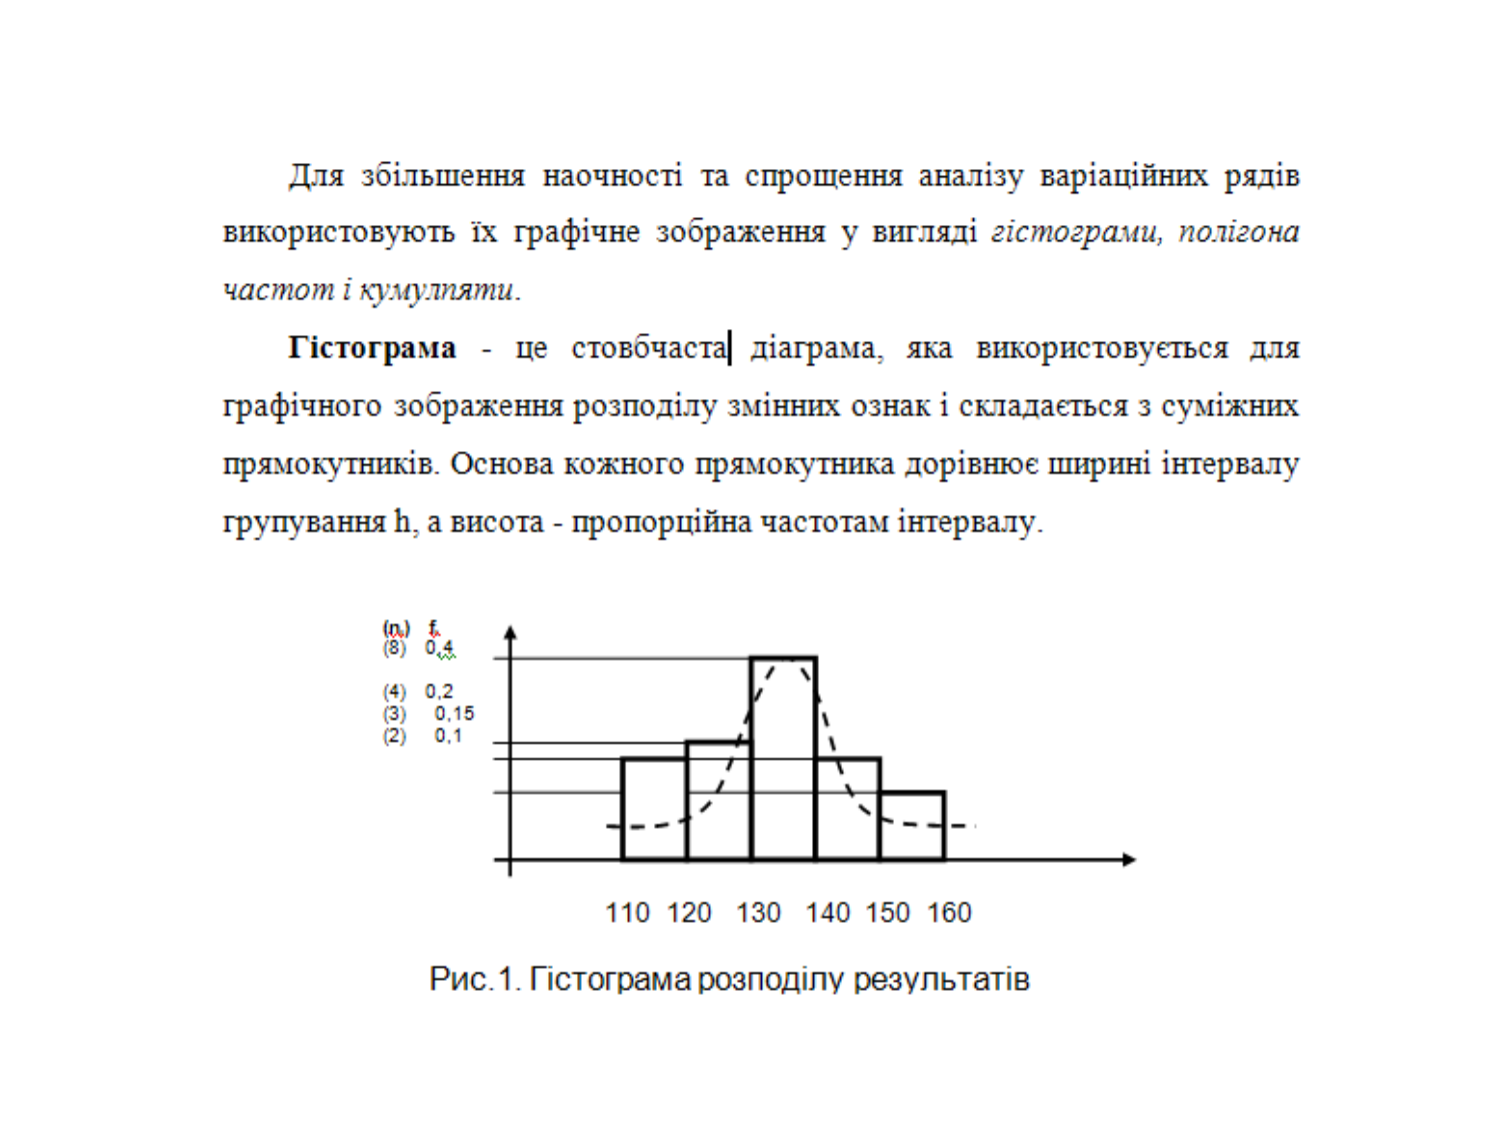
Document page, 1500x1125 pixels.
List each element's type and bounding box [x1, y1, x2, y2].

list [163, 93, 1348, 1032]
